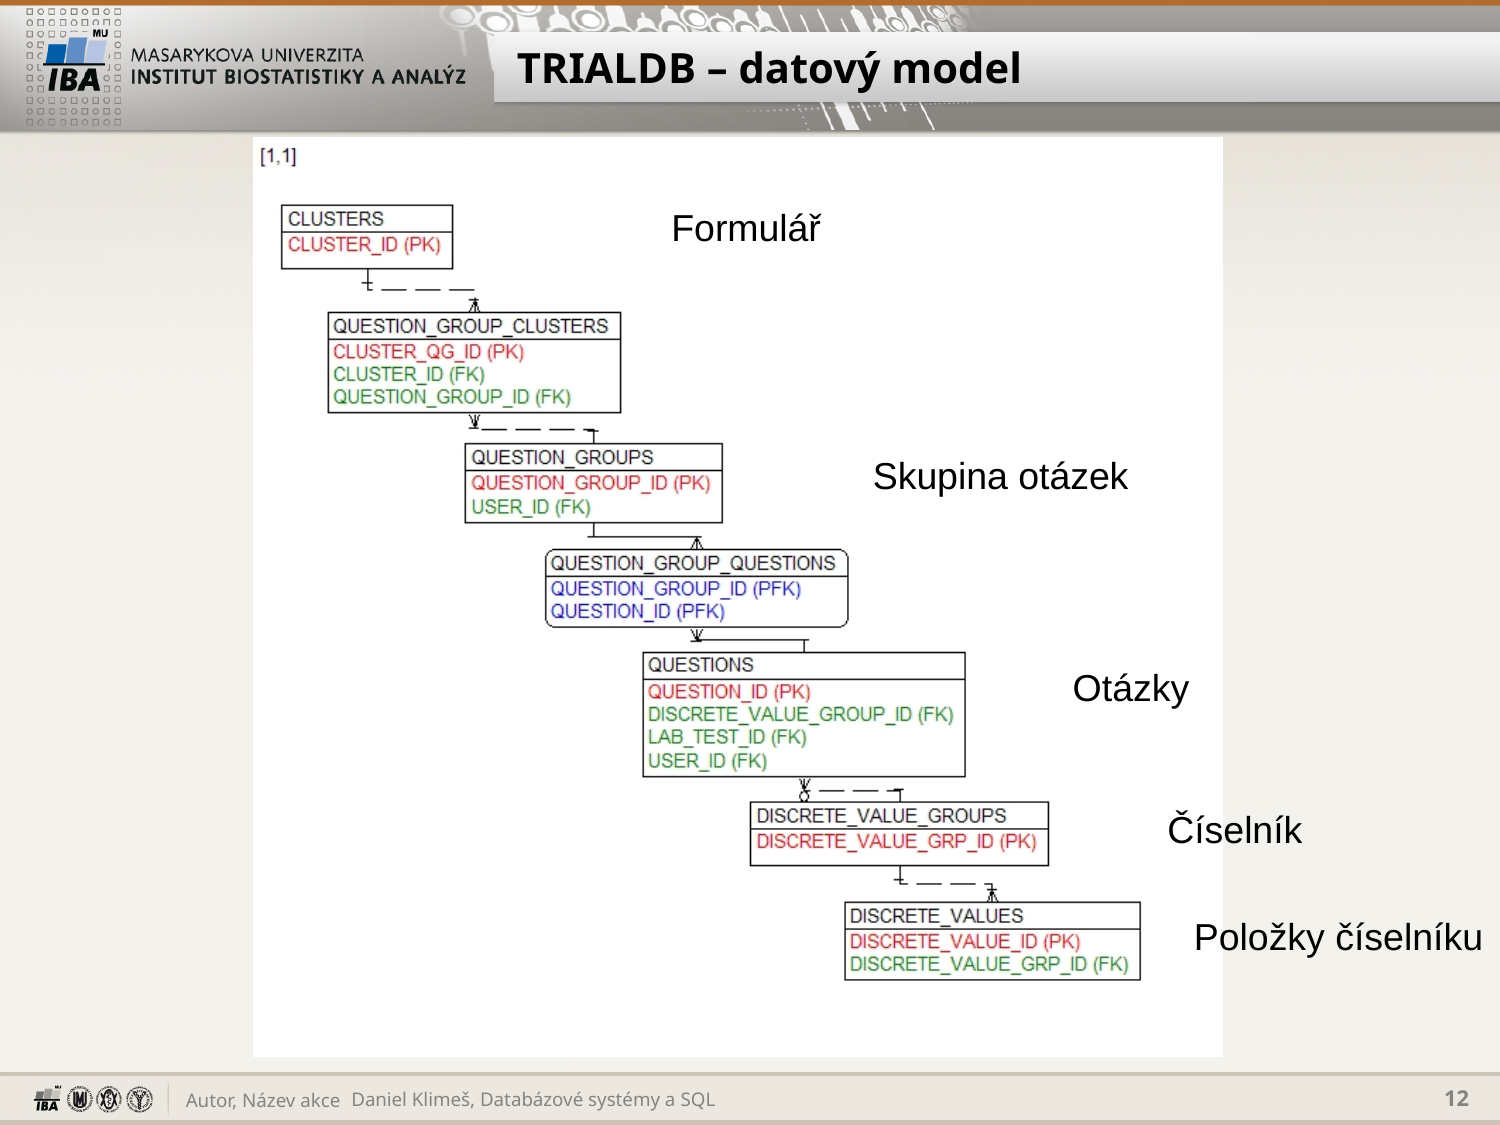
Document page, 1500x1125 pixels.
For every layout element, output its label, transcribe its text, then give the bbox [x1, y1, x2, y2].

title TRIALDB – datový model [501, 31, 1471, 104]
text_box Položky číselníku [1227, 905, 1499, 965]
footer Daniel Klimeš, Databázové systémy a SQL [336, 1079, 1341, 1124]
text_box Číselník [1227, 798, 1318, 859]
slide_number 12 [1340, 1080, 1485, 1118]
picture [0, 0, 1500, 1125]
